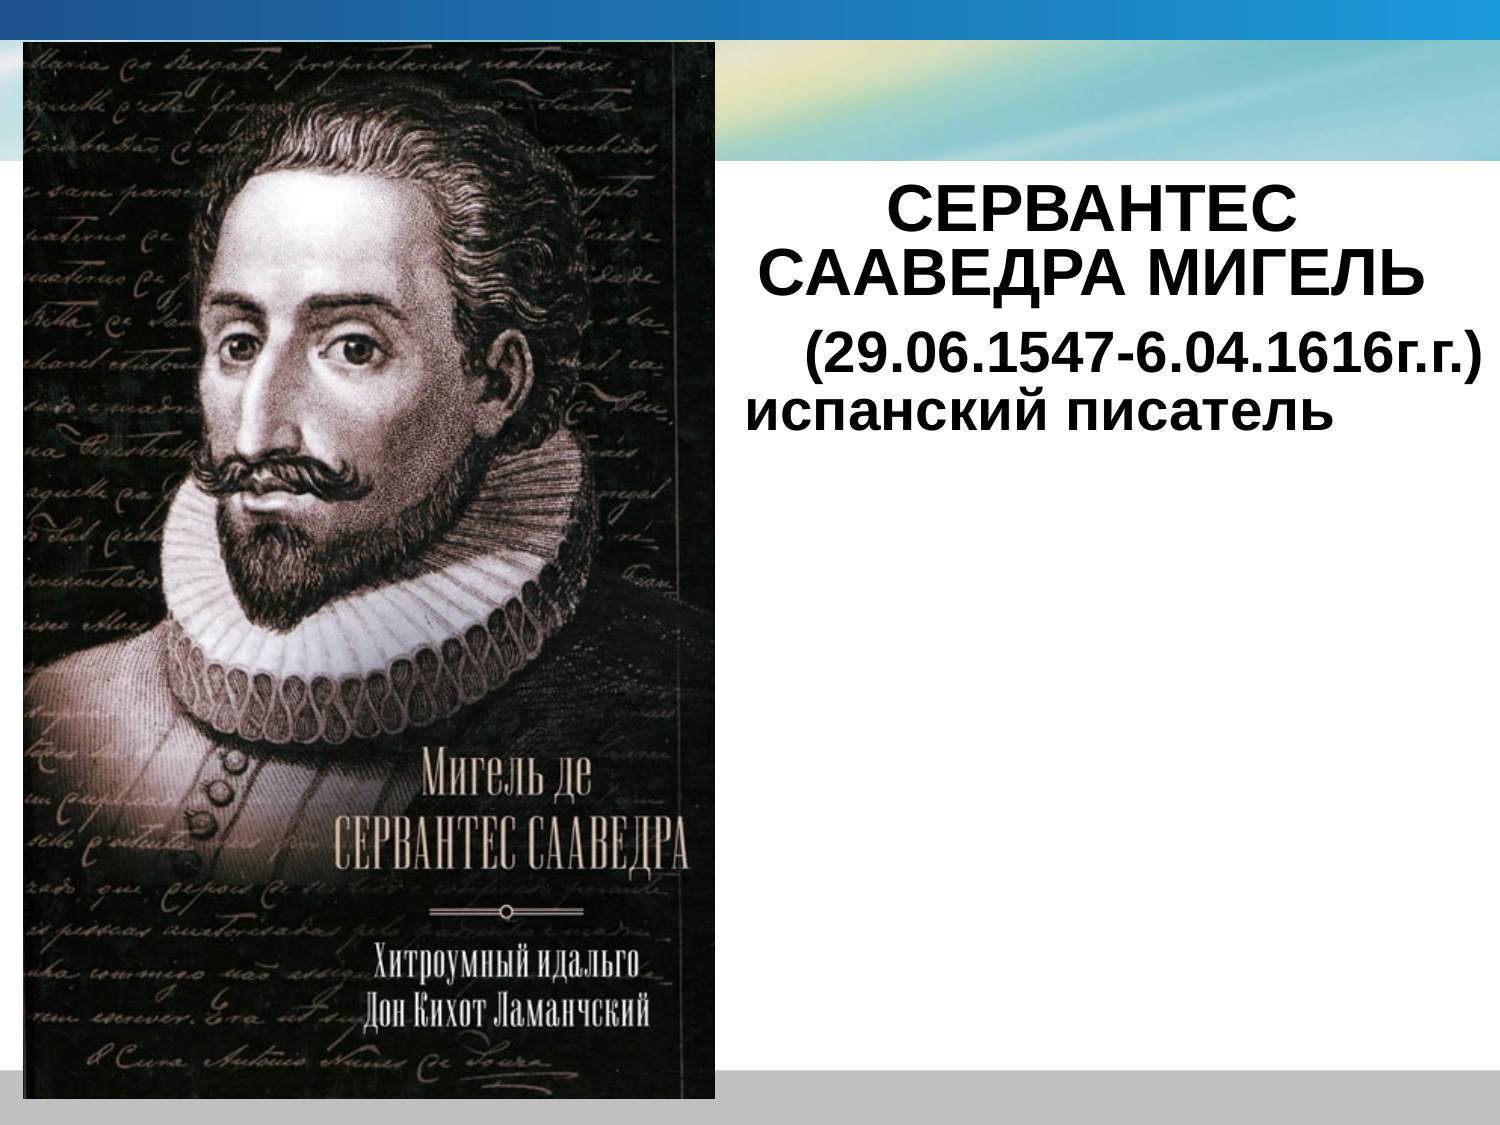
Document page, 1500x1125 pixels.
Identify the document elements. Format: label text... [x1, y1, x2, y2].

list СЕРВАНТЕС СААВЕДРА МИГЕЛЬ (29.06.1547-6.04.1616г.г.) испанский писатель [719, 172, 1500, 919]
picture [0, 39, 1500, 1100]
